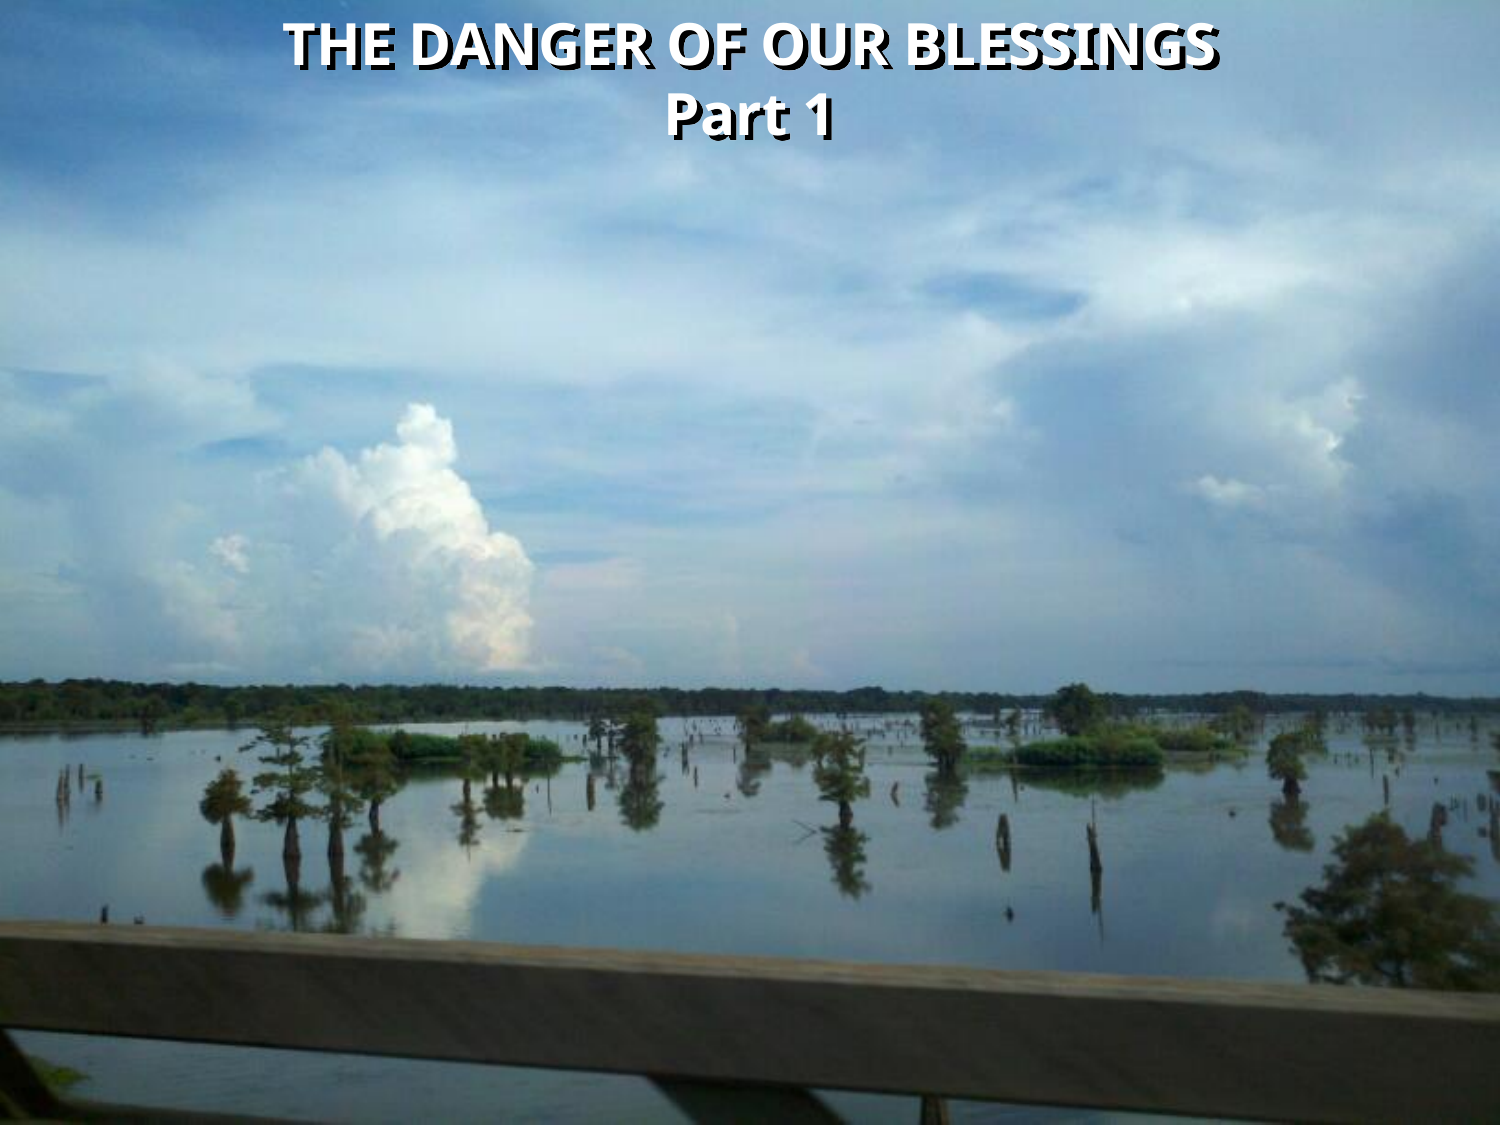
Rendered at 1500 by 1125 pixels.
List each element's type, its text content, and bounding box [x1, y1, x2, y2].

picture [0, 155, 1500, 1125]
text_box THE DANGER OF OUR BLESSINGS Part 1 [0, 0, 1500, 155]
